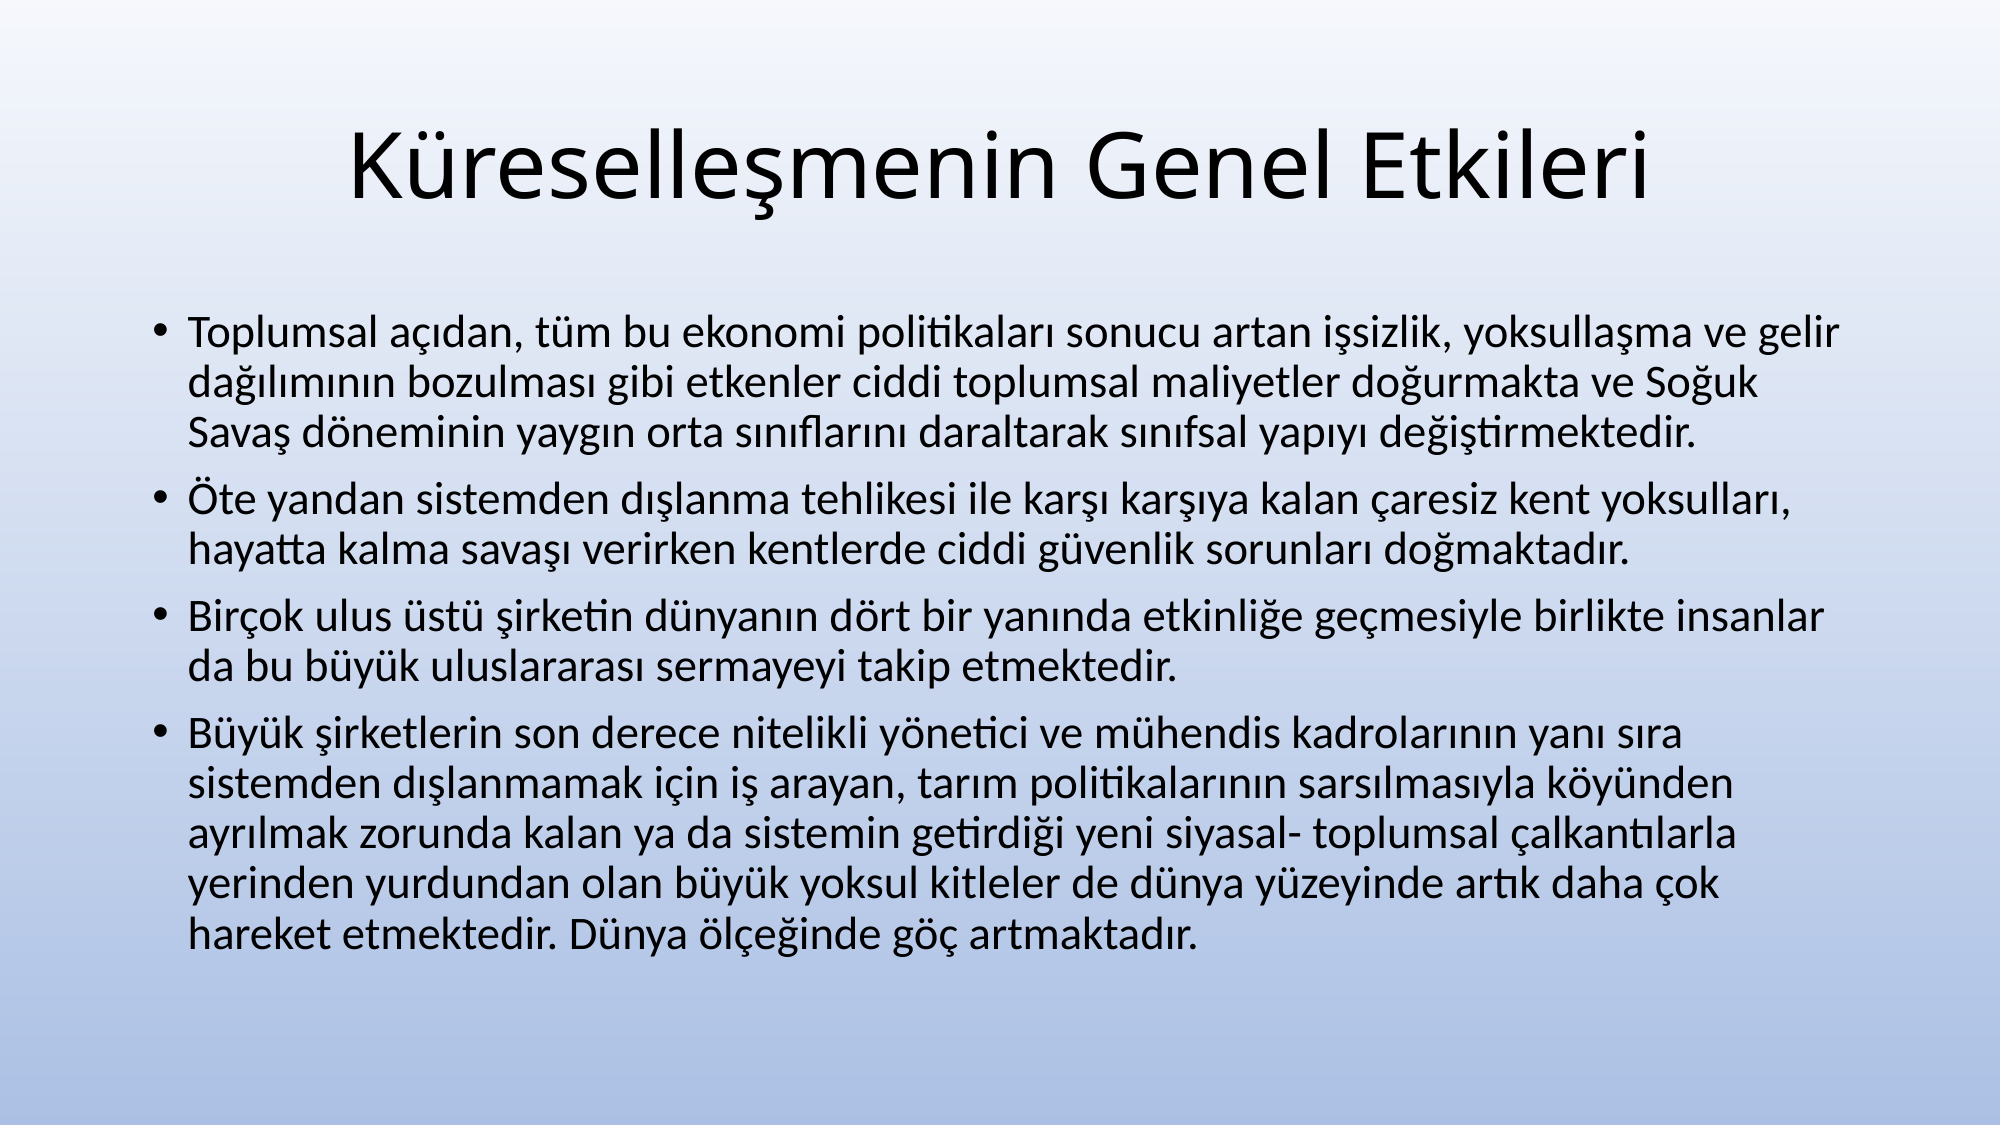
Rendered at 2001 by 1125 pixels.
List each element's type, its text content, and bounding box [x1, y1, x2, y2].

list Toplumsal açıdan, tüm bu ekonomi politikaları sonucu artan işsizlik, yoksullaşma ve gelir dağılımının bozulması gibi etkenler ciddi toplumsal maliyetler doğurmakta ve Soğuk Savaş döneminin yaygın orta sınıflarını daraltarak sınıfsal yapıyı değiştirmektedir. Öte yandan sistemden dışlanma tehlikesi ile karşı karşıya kalan çaresiz kent yoksulları, hayatta kalma savaşı verirken kentlerde ciddi güvenlik sorunları doğmaktadır. Birçok ulus üstü şirketin dünyanın dört bir yanında etkinliğe geçmesiyle birlikte insanlar da bu büyük uluslararası sermayeyi takip etmektedir. Büyük şirketlerin son derece nitelikli yönetici ve mühendis kadrolarının yanı sıra sistemden dışlanmamak için iş arayan, tarım politikalarının sarsılmasıyla köyünden ayrılmak zorunda kalan ya da sistemin getirdiği yeni siyasal- toplumsal çalkantılarla yerinden yurdundan olan büyük yoksul kitleler de dünya yüzeyinde artık daha çok hareket etmektedir. Dünya ölçeğinde göç artmaktadır. [137, 299, 1863, 1014]
title Küreselleşmenin Genel Etkileri [137, 59, 1863, 278]
